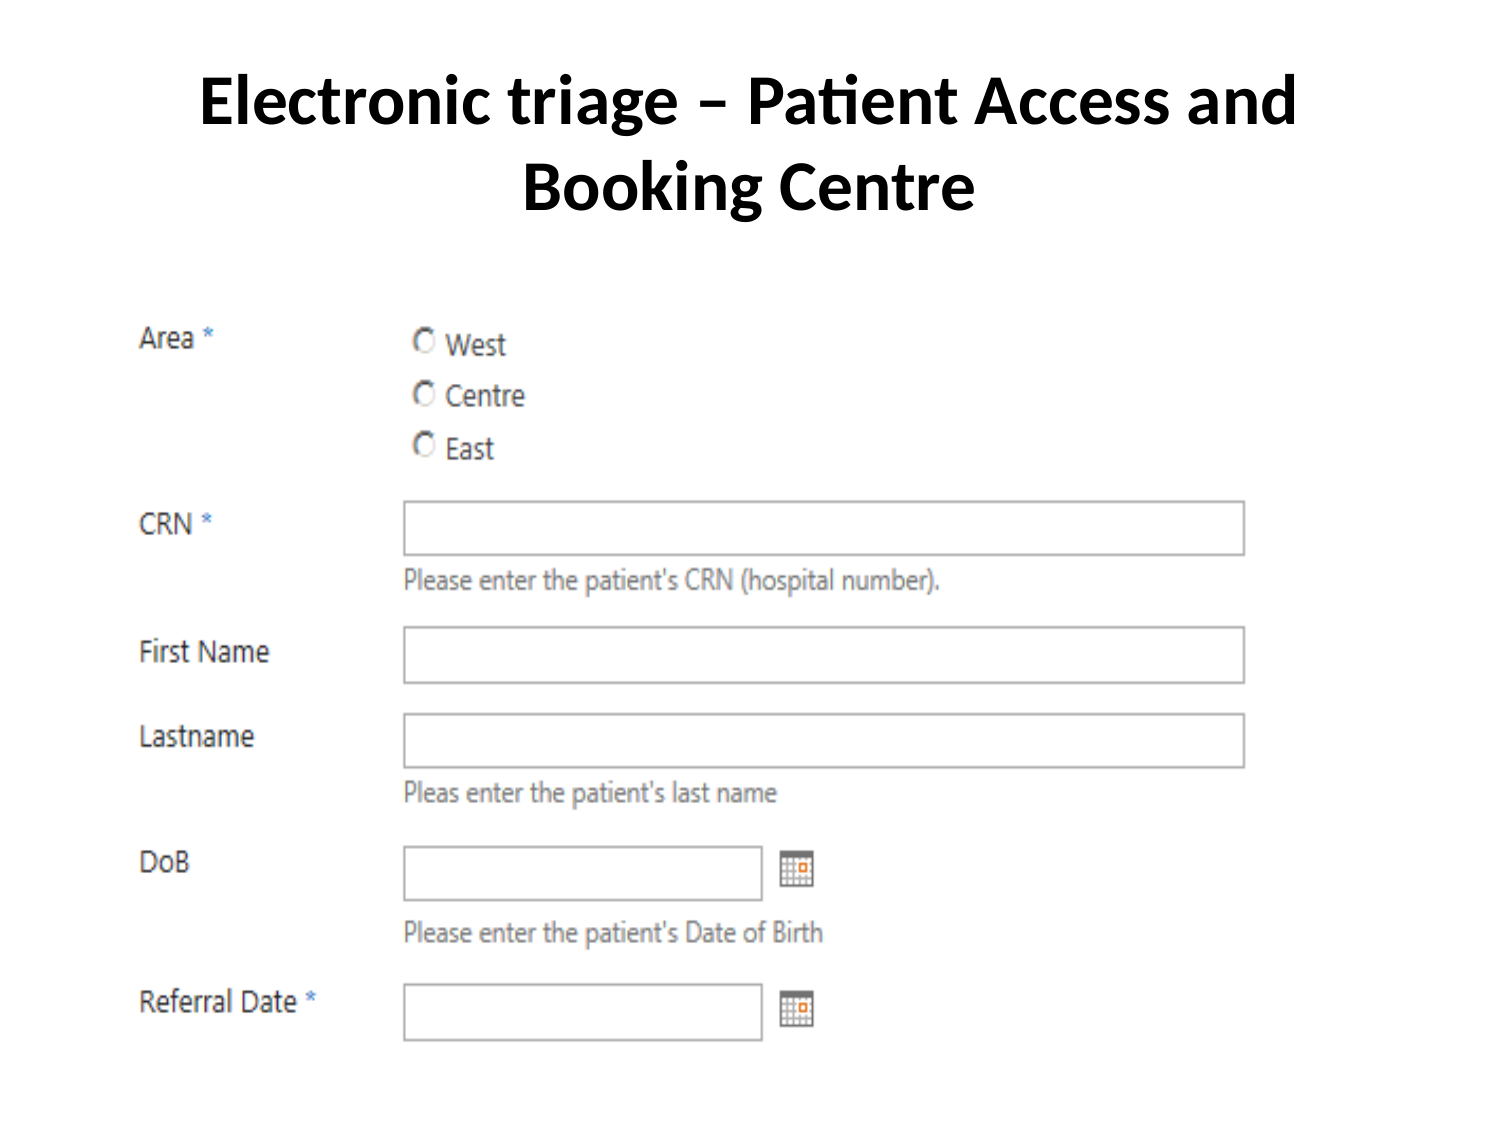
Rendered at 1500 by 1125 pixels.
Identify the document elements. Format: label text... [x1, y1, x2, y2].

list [111, 255, 1400, 1071]
title Electronic triage – Patient Access and Booking Centre [75, 45, 1425, 233]
